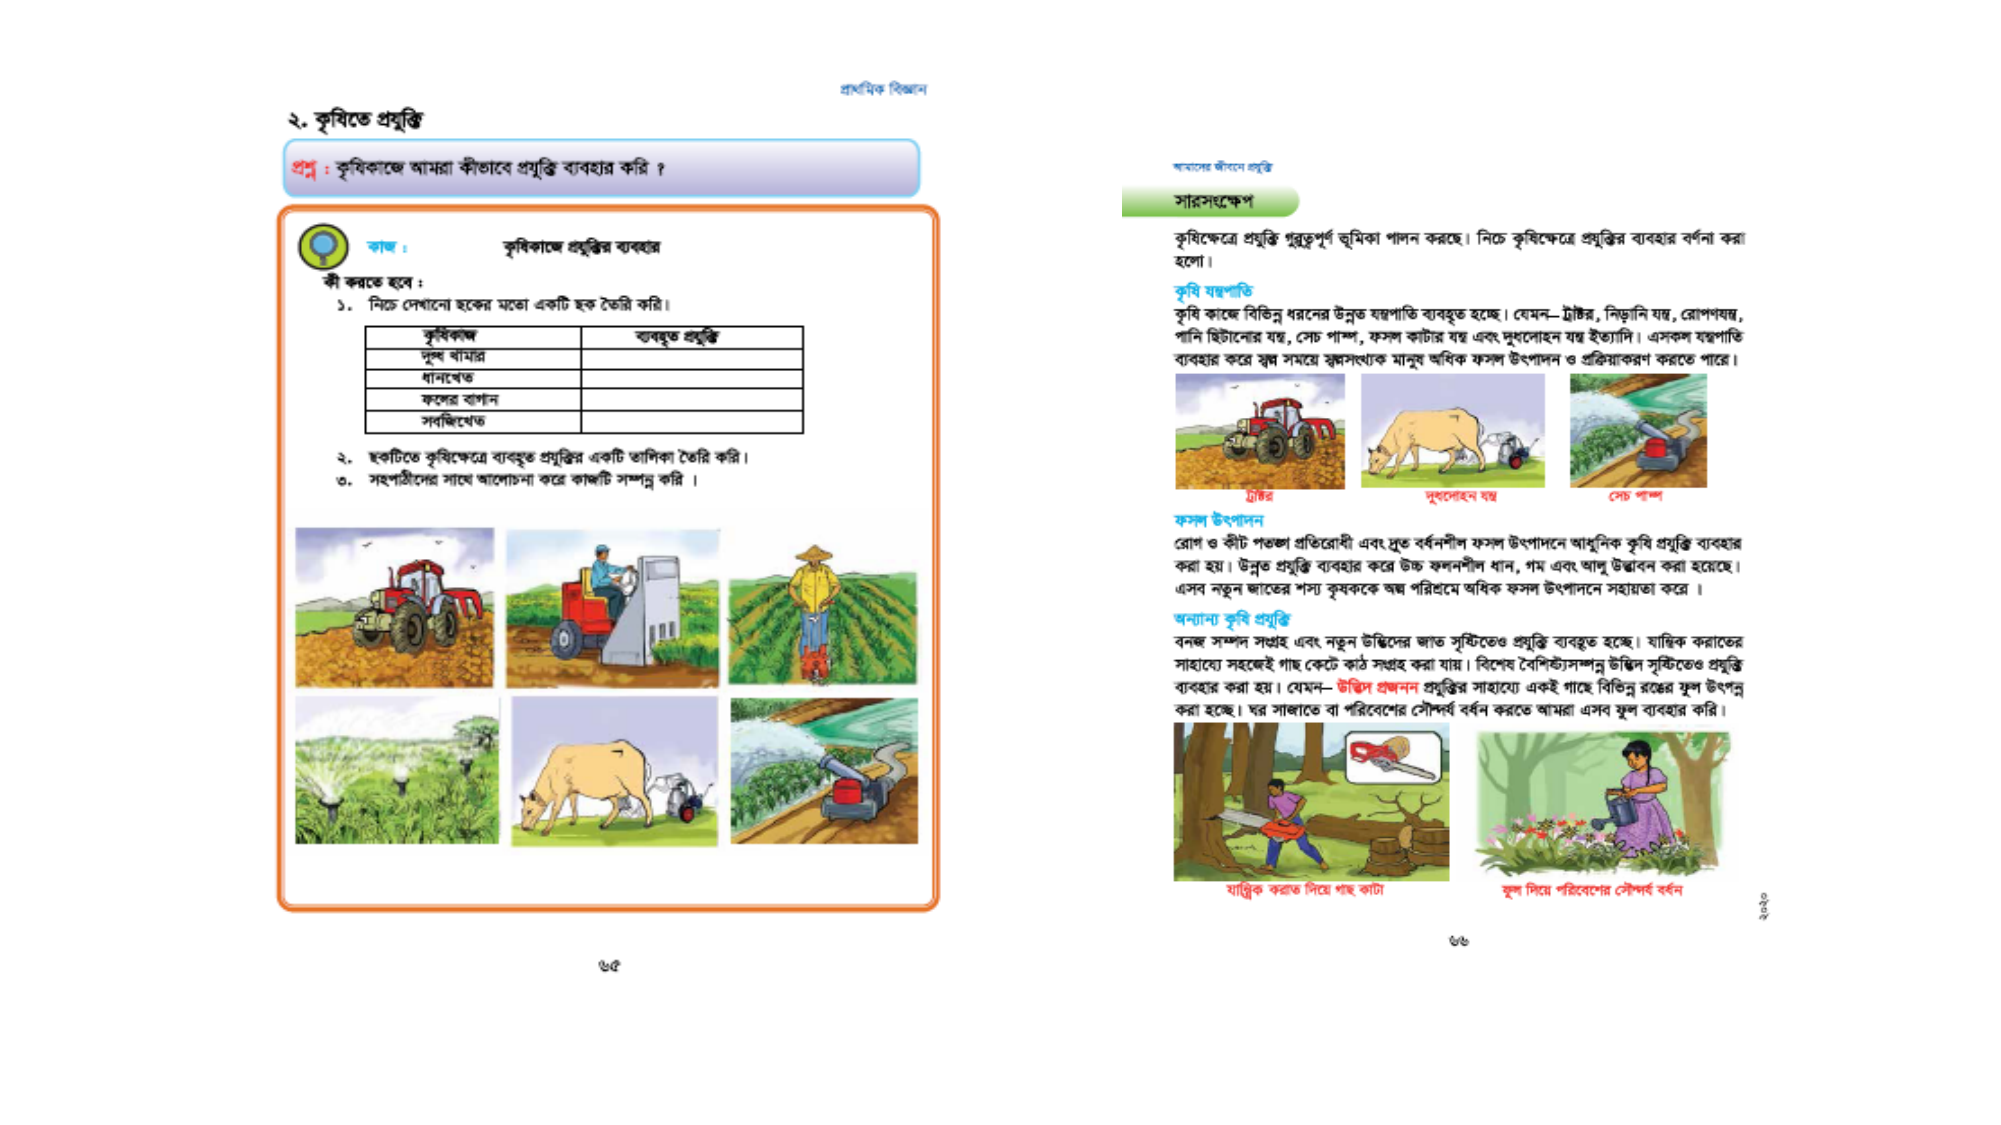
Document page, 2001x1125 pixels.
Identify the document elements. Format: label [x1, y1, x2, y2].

picture [245, 51, 1002, 981]
picture [1122, 121, 1794, 961]
